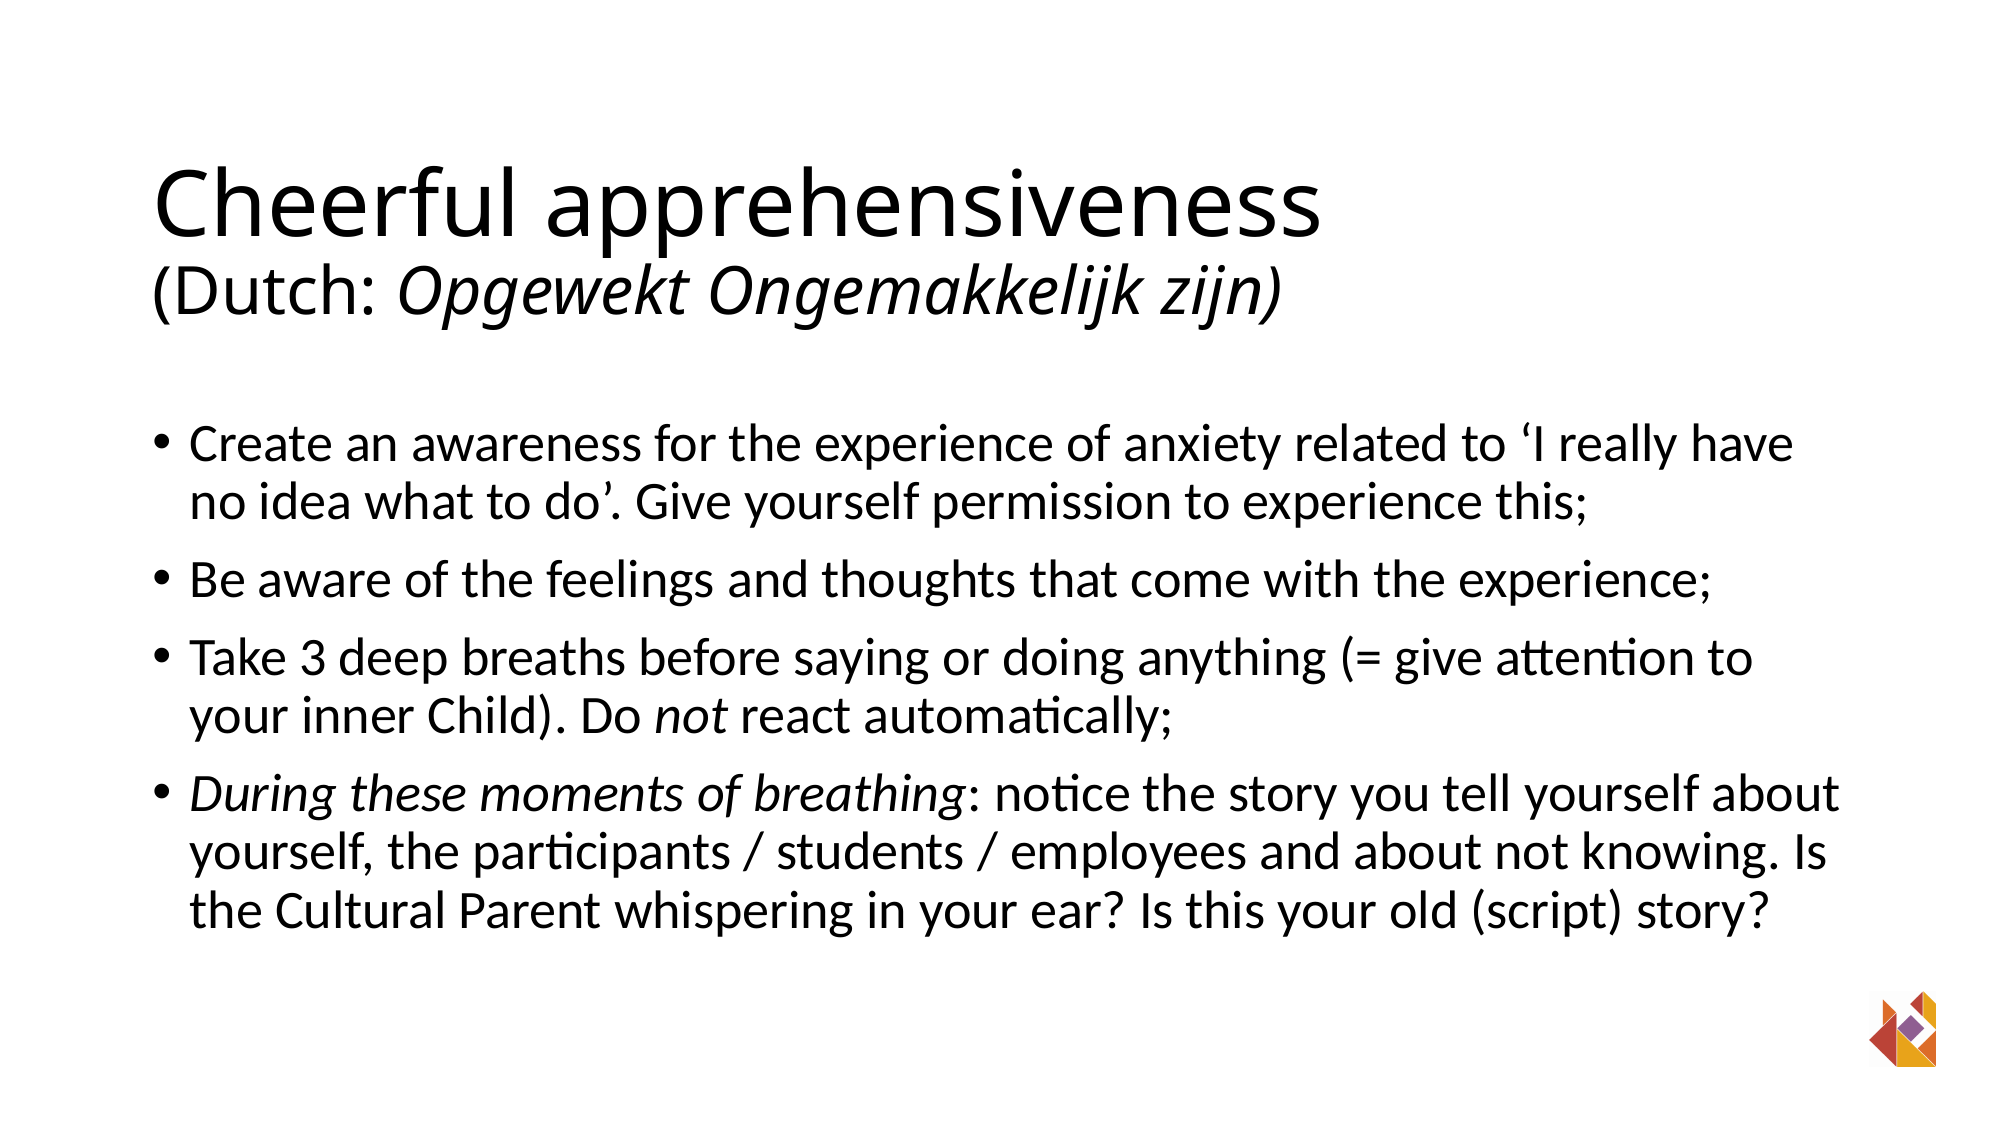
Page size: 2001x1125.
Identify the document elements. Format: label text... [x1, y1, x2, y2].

title Cheerful apprehensiveness (Dutch: Opgewekt Ongemakkelijk zijn) [137, 59, 1863, 407]
picture [1869, 991, 1936, 1067]
list Create an awareness for the experience of anxiety related to ‘I really have no idea what to do’. Give yourself permission to experience this; Be aware of the feelings and thoughts that come with the experience; Take 3 deep breaths before saying or doing anything (= give attention to your inner Child). Do not react automatically; During these moments of breathing: notice the story you tell yourself about yourself, the participants / students / employees and about not knowing. Is the Cultural Parent whispering in your ear? Is this your old (script) story? [137, 407, 1863, 1014]
